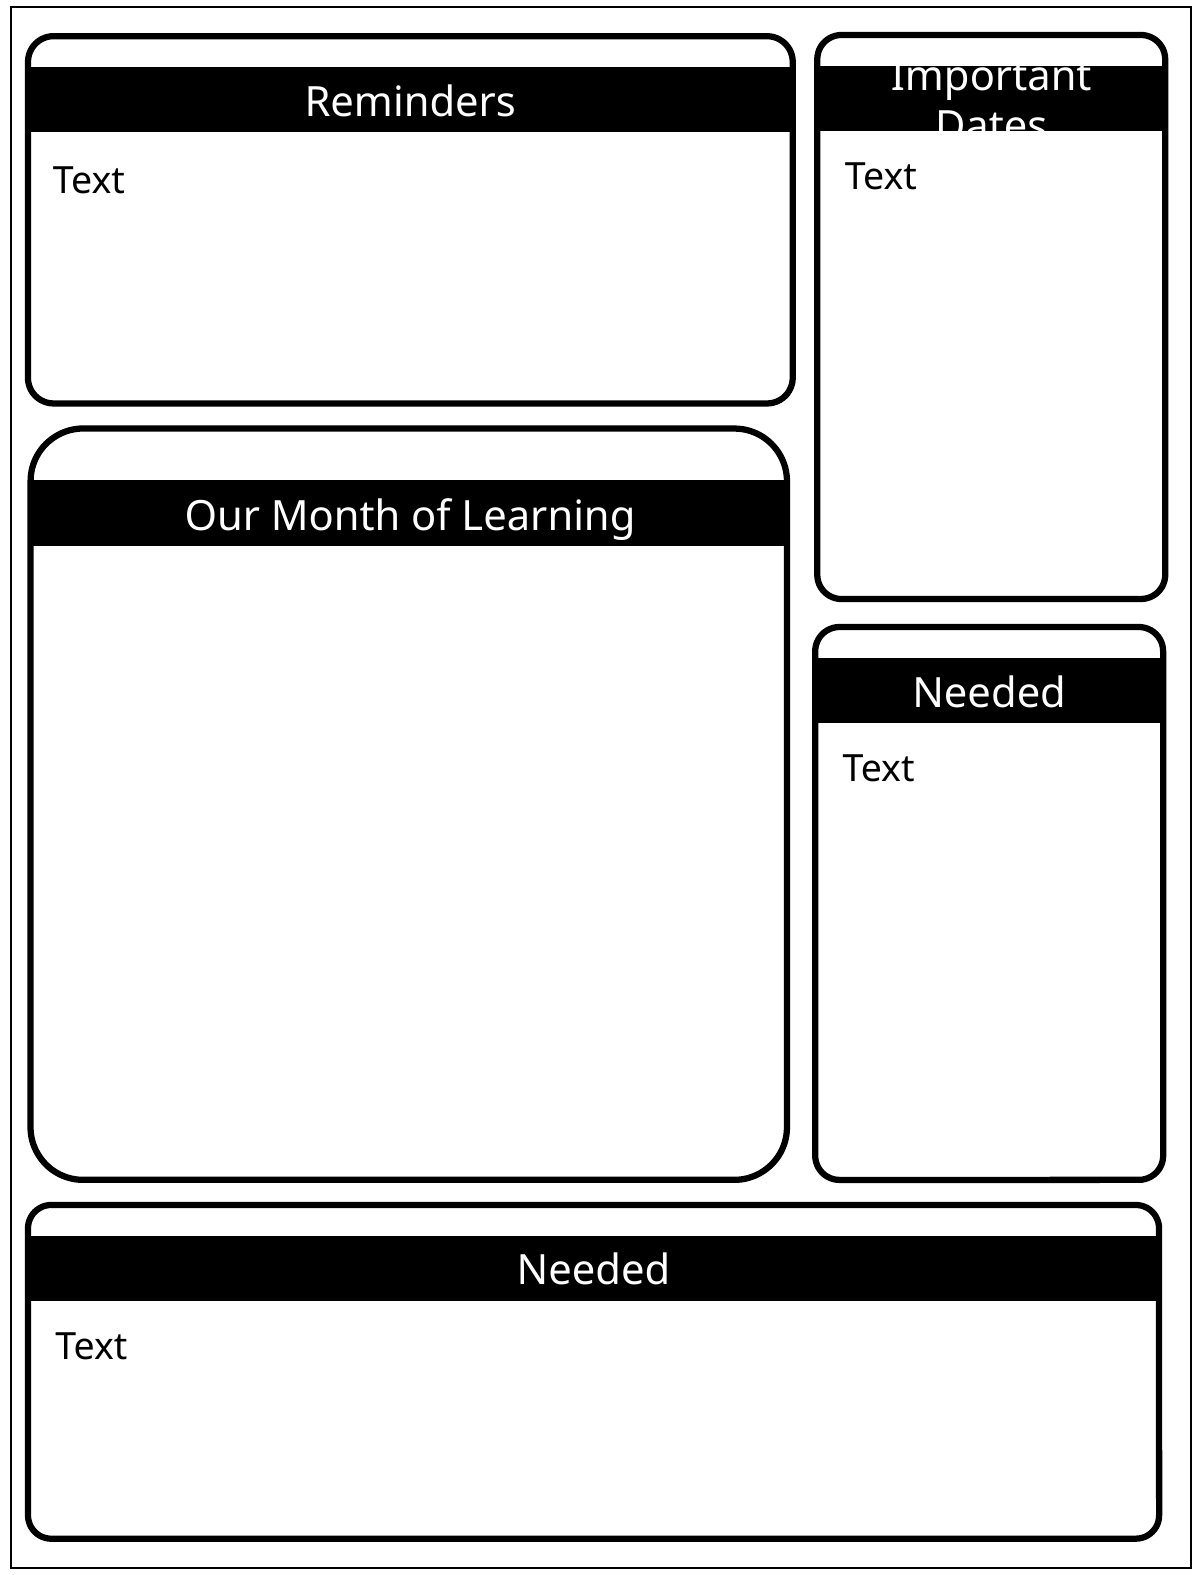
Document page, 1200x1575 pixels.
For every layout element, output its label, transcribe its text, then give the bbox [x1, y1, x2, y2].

text_box Text [38, 148, 799, 208]
text_box [10, 6, 1192, 1569]
text_box [26, 1203, 1161, 1540]
text_box [26, 35, 794, 405]
text_box [814, 625, 1165, 1181]
text_box Reminders [27, 67, 793, 132]
text_box [29, 427, 789, 1181]
text_box [816, 33, 1167, 601]
text_box Our Month of Learning [32, 480, 788, 546]
